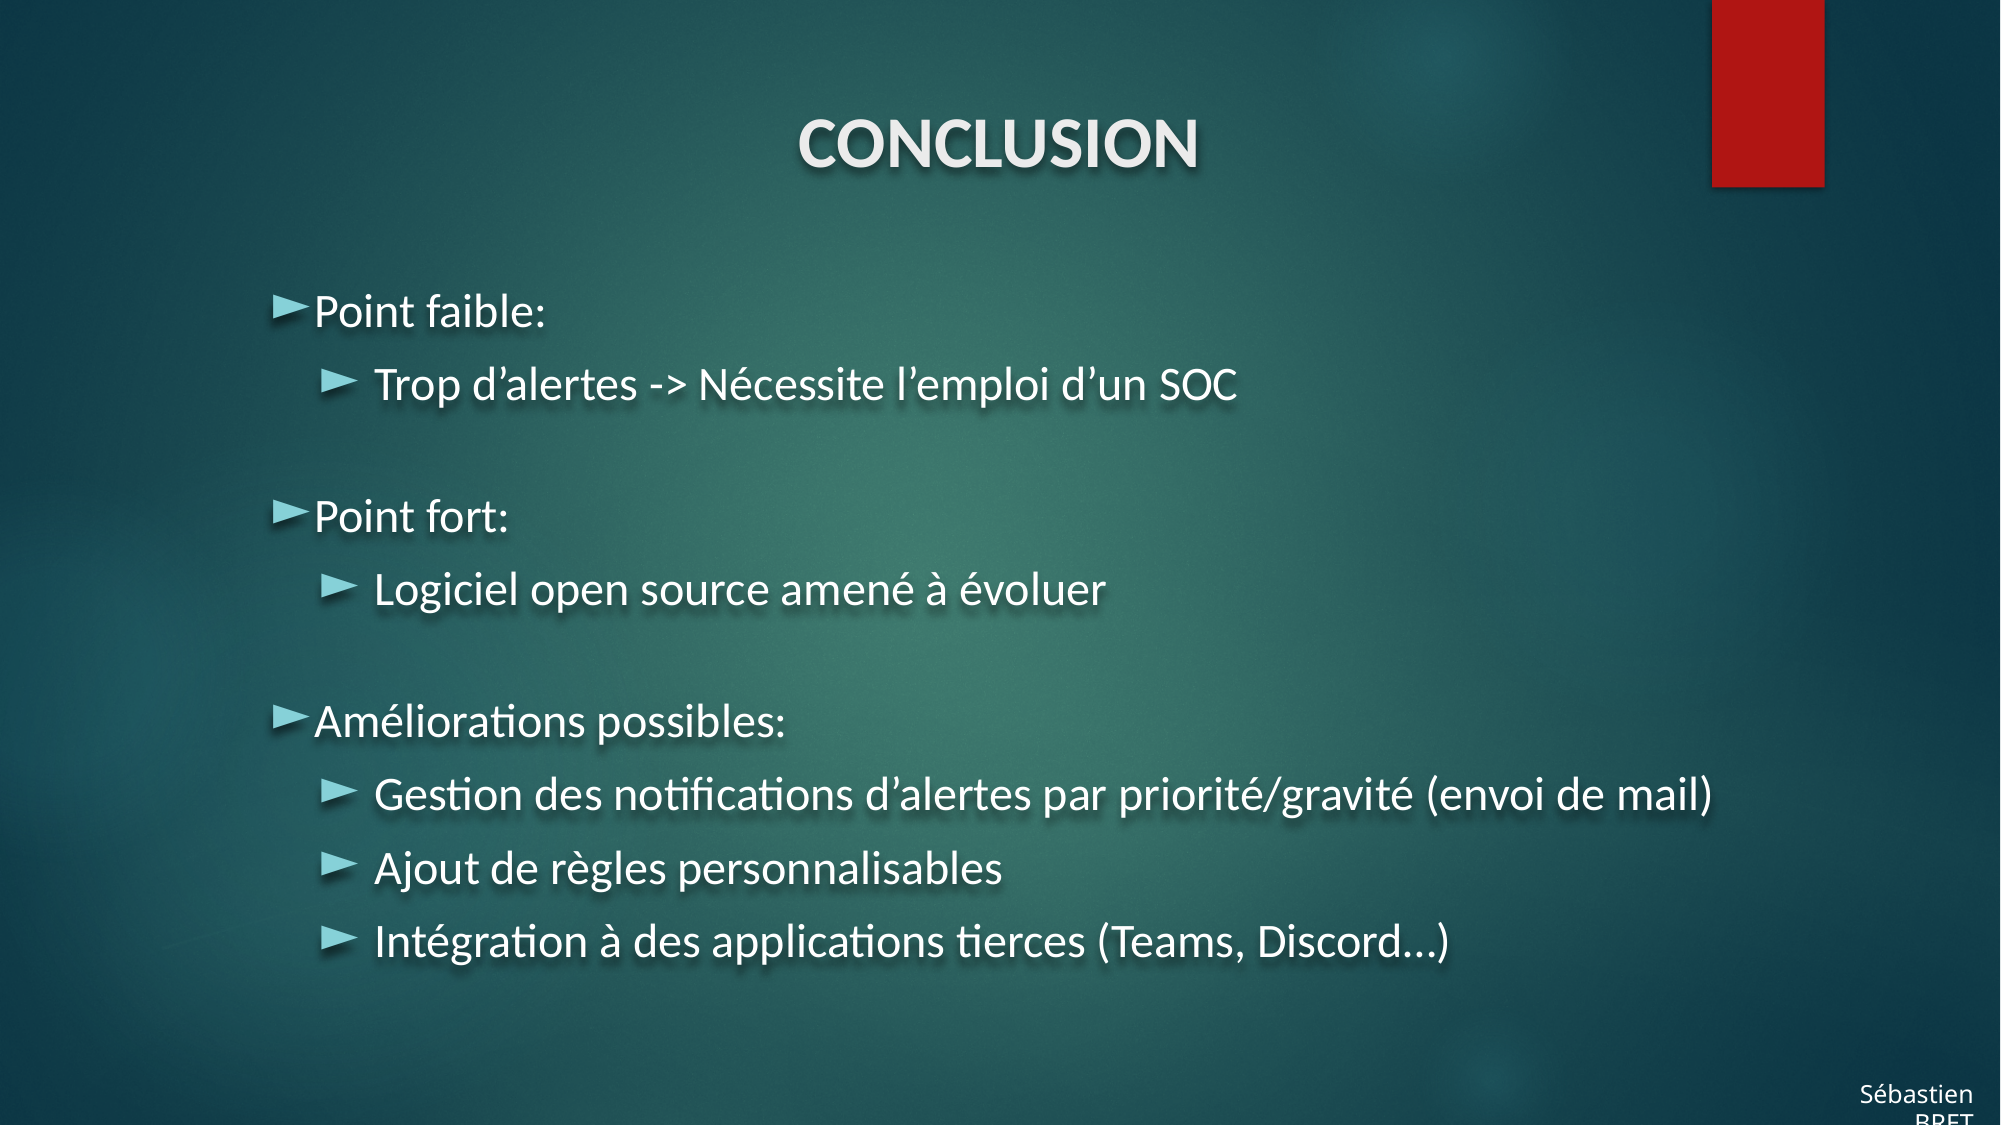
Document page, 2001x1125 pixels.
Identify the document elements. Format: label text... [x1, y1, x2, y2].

title CONCLUSION [507, 52, 1493, 218]
text_box Sébastien BRET [1784, 1070, 1989, 1125]
list Point faible: Trop d’alertes -> Nécessite l’emploi d’un SOC Point fort: Logiciel open source amené à évoluer Améliorations possibles: Gestion des notifications d’alertes par priorité/gravité (envoi de mail) Ajout de règles personnalisables Intégration à des applications tierces (Teams, Discord…) [181, 271, 1769, 1025]
picture [0, 0, 2001, 1125]
